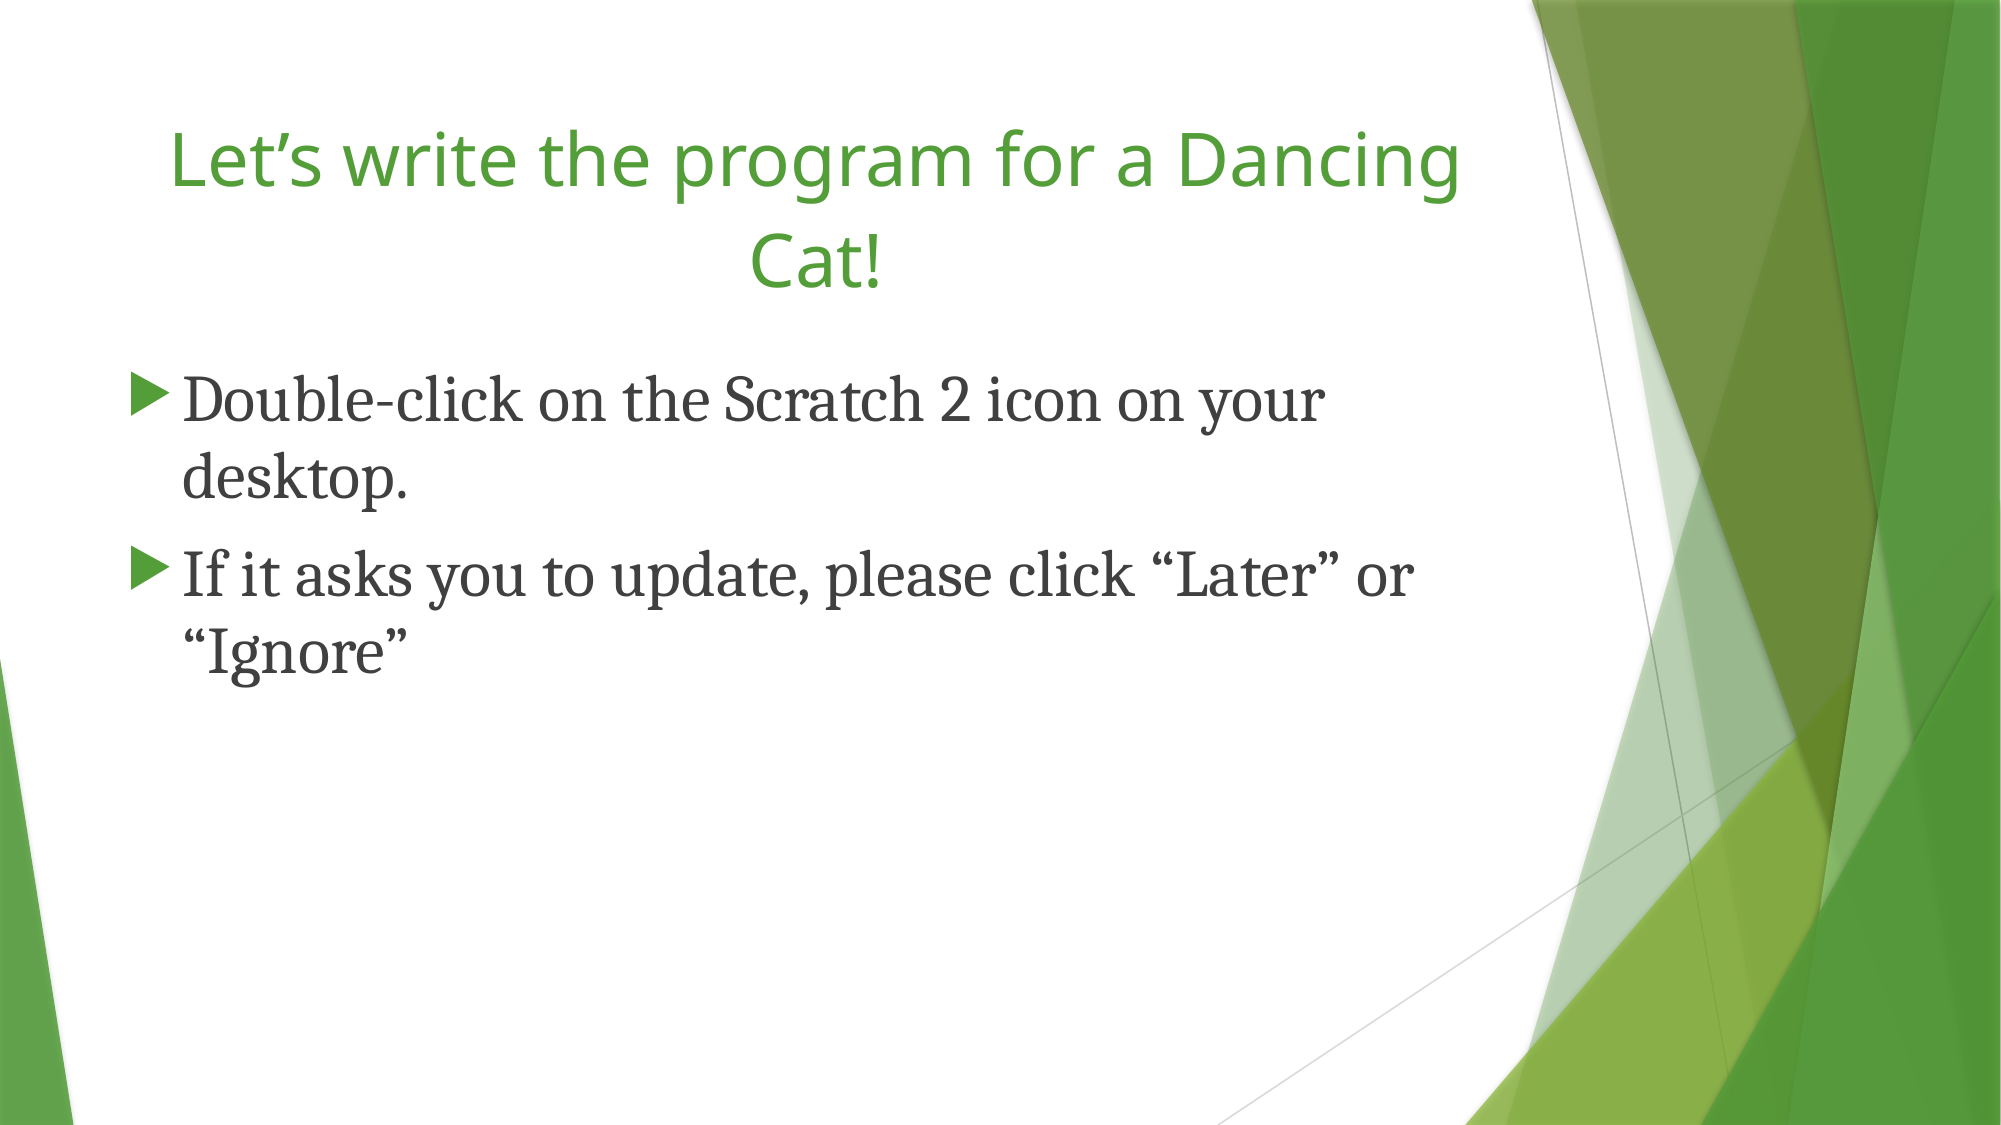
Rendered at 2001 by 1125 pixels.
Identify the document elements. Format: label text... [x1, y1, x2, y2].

list Double-click on the Scratch 2 icon on your desktop. If it asks you to update, please click “Later” or “Ignore” [111, 354, 1522, 992]
title Let’s write the program for a Dancing Cat! [111, 99, 1522, 317]
